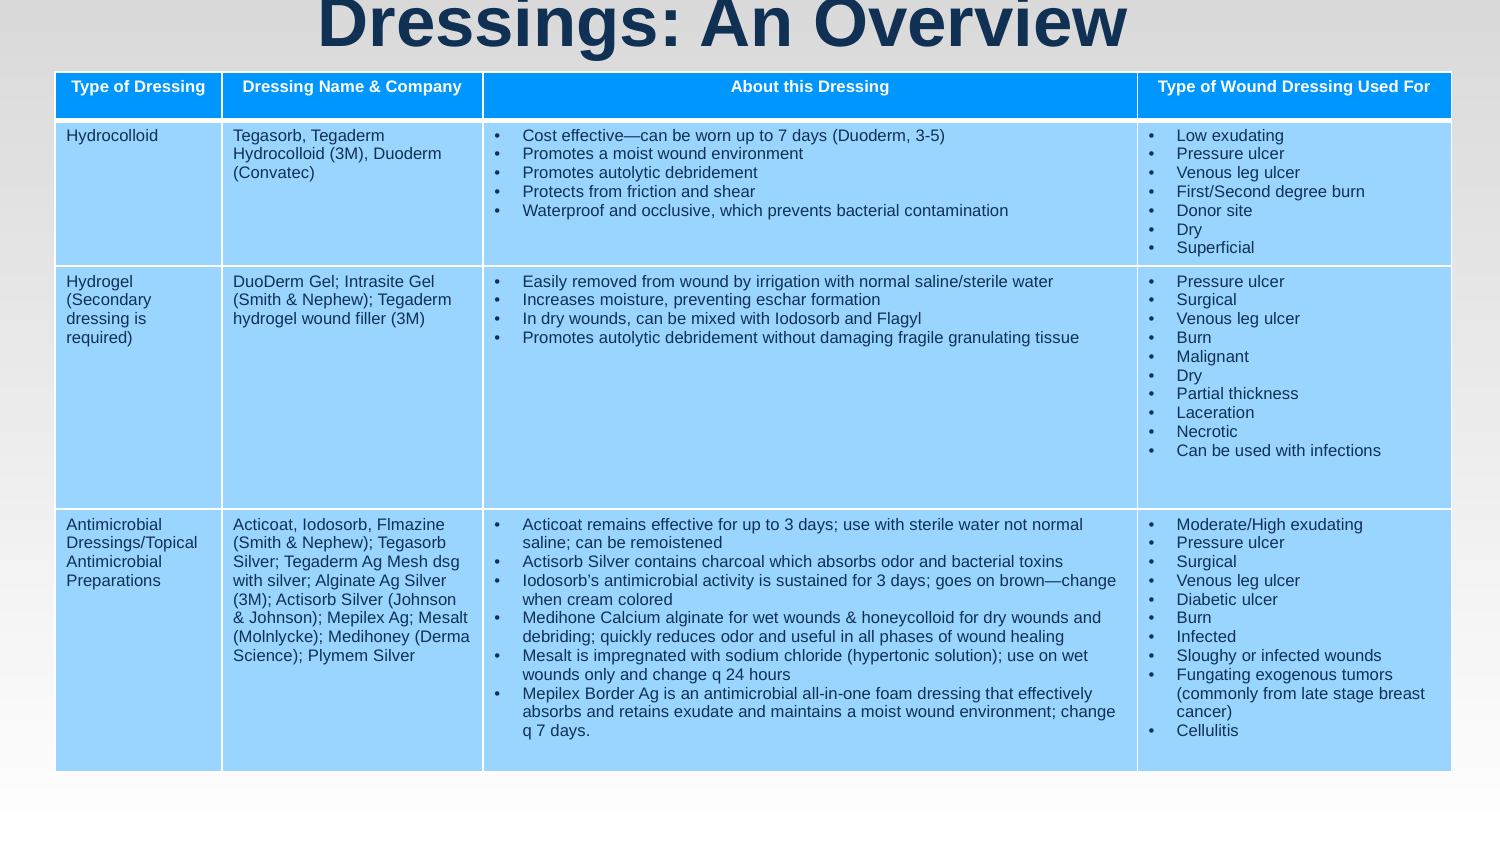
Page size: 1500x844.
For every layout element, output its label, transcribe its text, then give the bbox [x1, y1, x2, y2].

table_cell Pressure ulcer Surgical Venous leg ulcer Burn Malignant Dry Partial thickness Laceration Necrotic Can be used with infections [1138, 267, 1451, 508]
table_cell Antimicrobial Dressings/Topical Antimicrobial Preparations [56, 510, 221, 771]
table_cell Hydrogel (Secondary dressing is required) [56, 267, 221, 508]
table_header Dressing Name & Company [223, 73, 482, 118]
table_cell Acticoat remains effective for up to 3 days; use with sterile water not normal saline; can be remoistened Actisorb Silver contains charcoal which absorbs odor and bacterial toxins Iodosorb’s antimicrobial activity is sustained for 3 days; goes on brown—change when cream colored Medihone Calcium alginate for wet wounds & honeycolloid for dry wounds and debriding; quickly reduces odor and useful in all phases of wound healing Mesalt is impregnated with sodium chloride (hypertonic solution); use on wet wounds only and change q 24 hours Mepilex Border Ag is an antimicrobial all-in-one foam dressing that effectively absorbs and retains exudate and maintains a moist wound environment; change q 7 days. [484, 510, 1137, 771]
table_cell Cost effective—can be worn up to 7 days (Duoderm, 3-5) Promotes a moist wound environment Promotes autolytic debridement Protects from friction and shear Waterproof and occlusive, which prevents bacterial contamination [484, 123, 1137, 265]
table_cell Low exudating Pressure ulcer Venous leg ulcer First/Second degree burn Donor site Dry Superficial [1138, 123, 1451, 265]
table_cell Easily removed from wound by irrigation with normal saline/sterile water Increases moisture, preventing eschar formation In dry wounds, can be mixed with Iodosorb and Flagyl Promotes autolytic debridement without damaging fragile granulating tissue [484, 267, 1137, 508]
table_cell Acticoat, Iodosorb, Flmazine (Smith & Nephew); Tegasorb Silver; Tegaderm Ag Mesh dsg with silver; Alginate Ag Silver (3M); Actisorb Silver (Johnson & Johnson); Mepilex Ag; Mesalt (Molnlycke); Medihoney (Derma Science); Plymem Silver [223, 510, 482, 771]
title Dressings: An Overview [76, 0, 1370, 71]
table_header Type of Dressing [56, 73, 221, 118]
table_header About this Dressing [484, 73, 1137, 118]
table_cell Tegasorb, Tegaderm Hydrocolloid (3M), Duoderm (Convatec) [223, 123, 482, 265]
table_cell Hydrocolloid [56, 123, 221, 265]
table_cell Moderate/High exudating Pressure ulcer Surgical Venous leg ulcer Diabetic ulcer Burn Infected Sloughy or infected wounds Fungating exogenous tumors (commonly from late stage breast cancer) Cellulitis [1138, 510, 1451, 771]
table_header Type of Wound Dressing Used For [1138, 73, 1451, 118]
table_cell DuoDerm Gel; Intrasite Gel (Smith & Nephew); Tegaderm hydrogel wound filler (3M) [223, 267, 482, 508]
